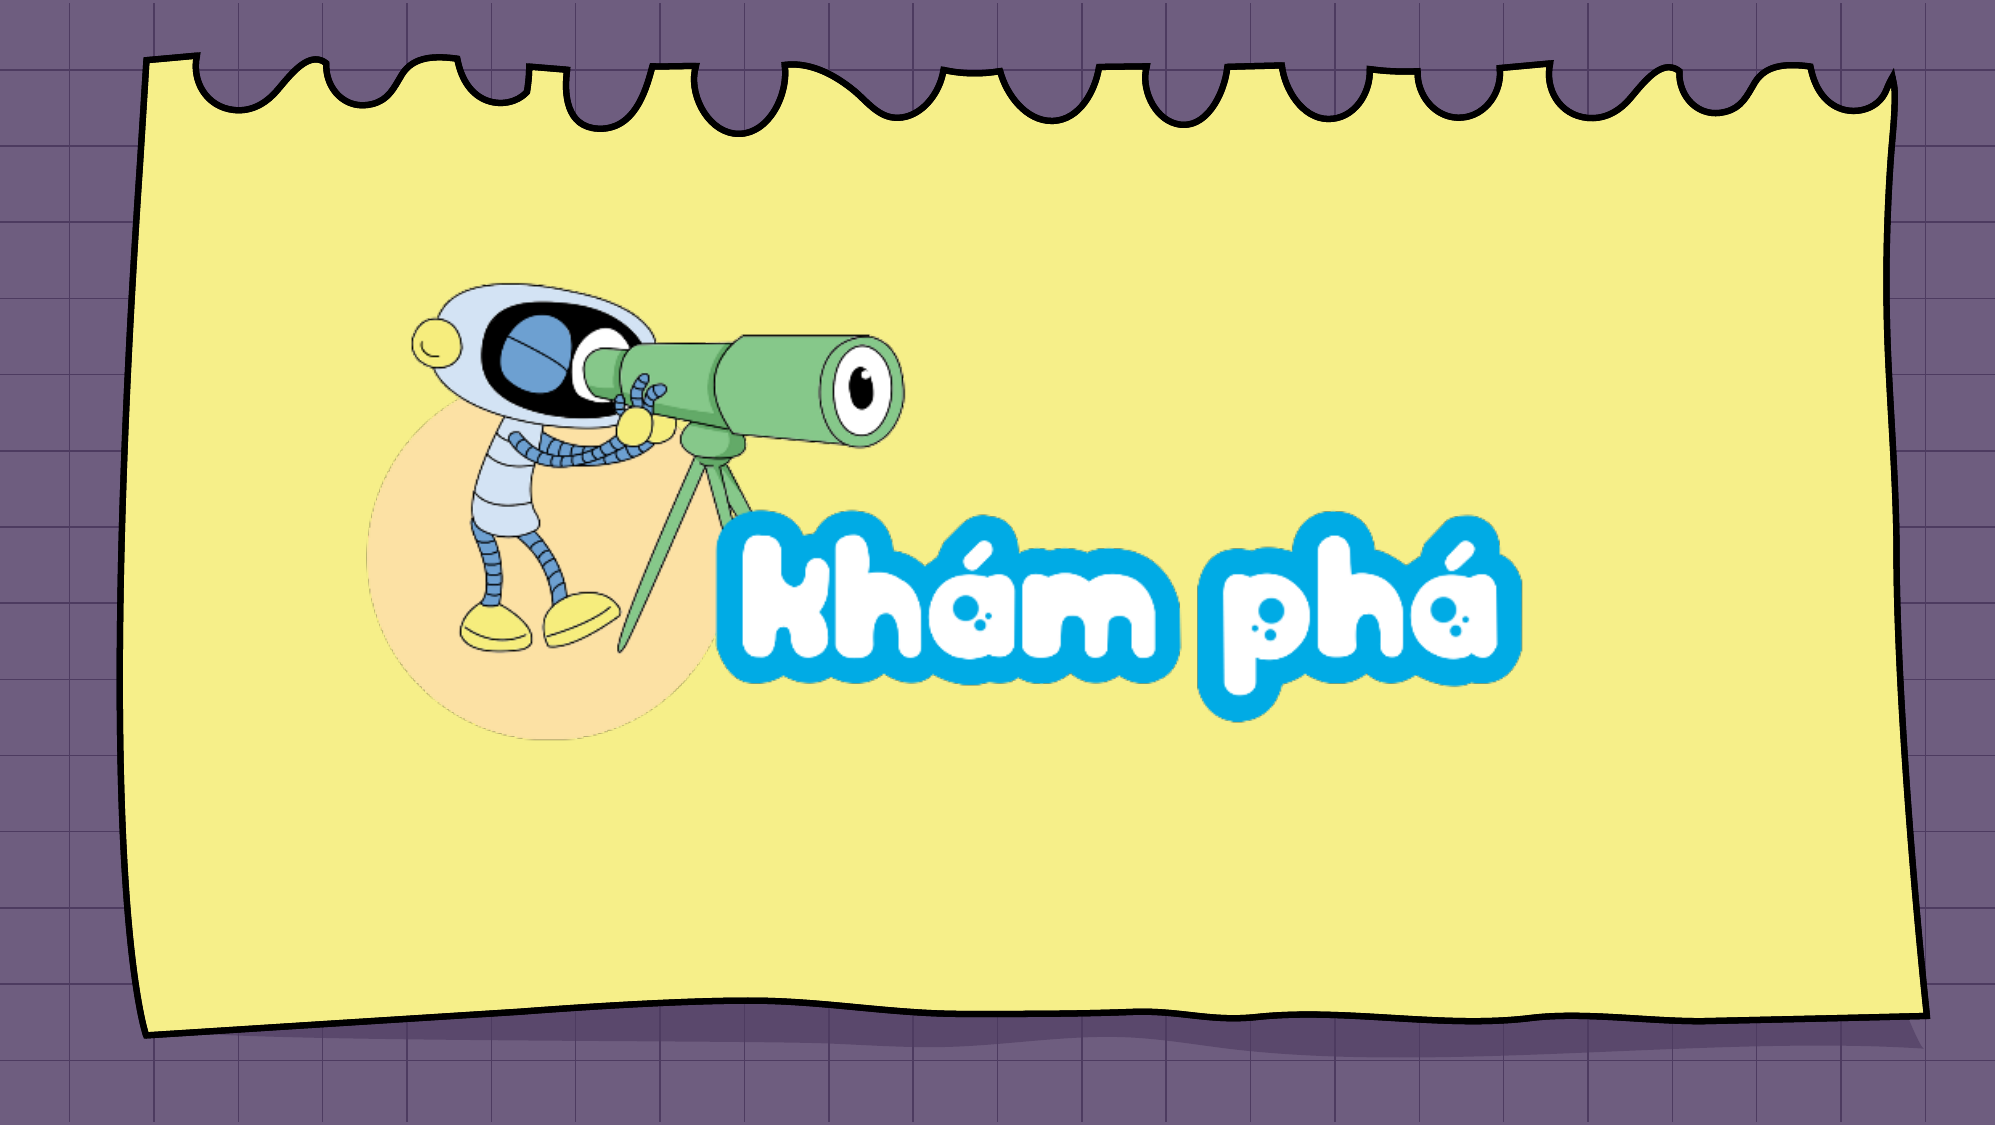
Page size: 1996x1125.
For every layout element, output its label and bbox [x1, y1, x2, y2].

picture [322, 187, 1602, 827]
